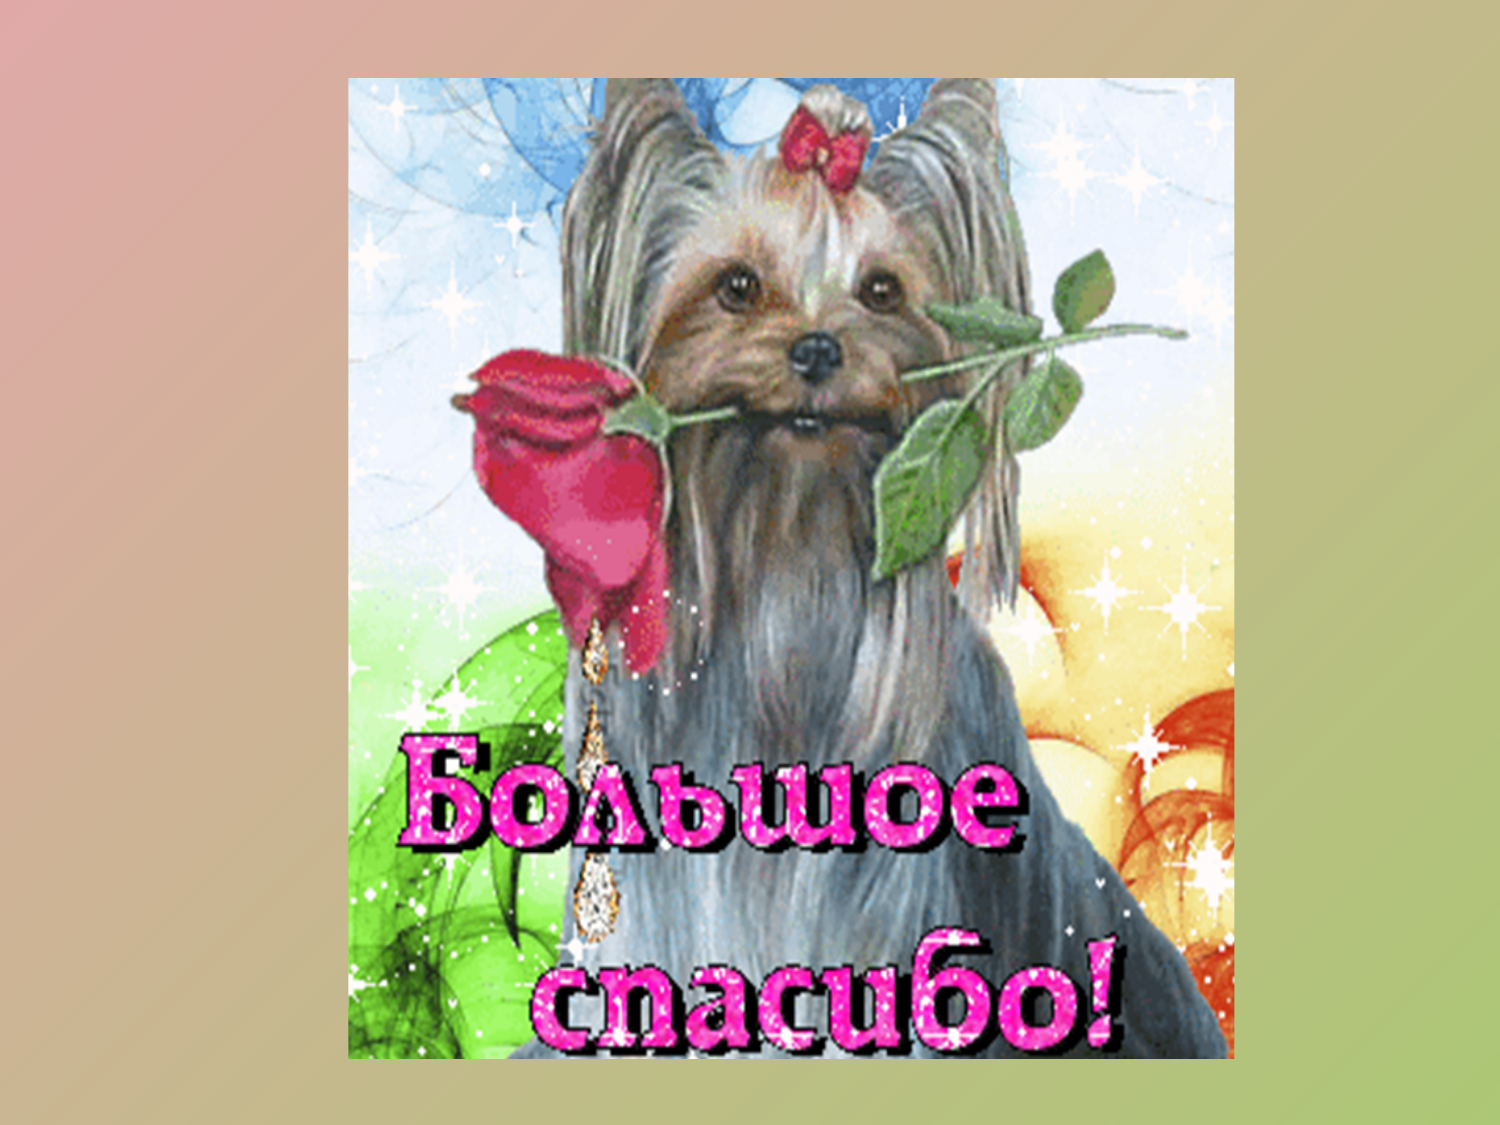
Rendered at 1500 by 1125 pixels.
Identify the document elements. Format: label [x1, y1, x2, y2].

picture [348, 77, 1235, 1059]
